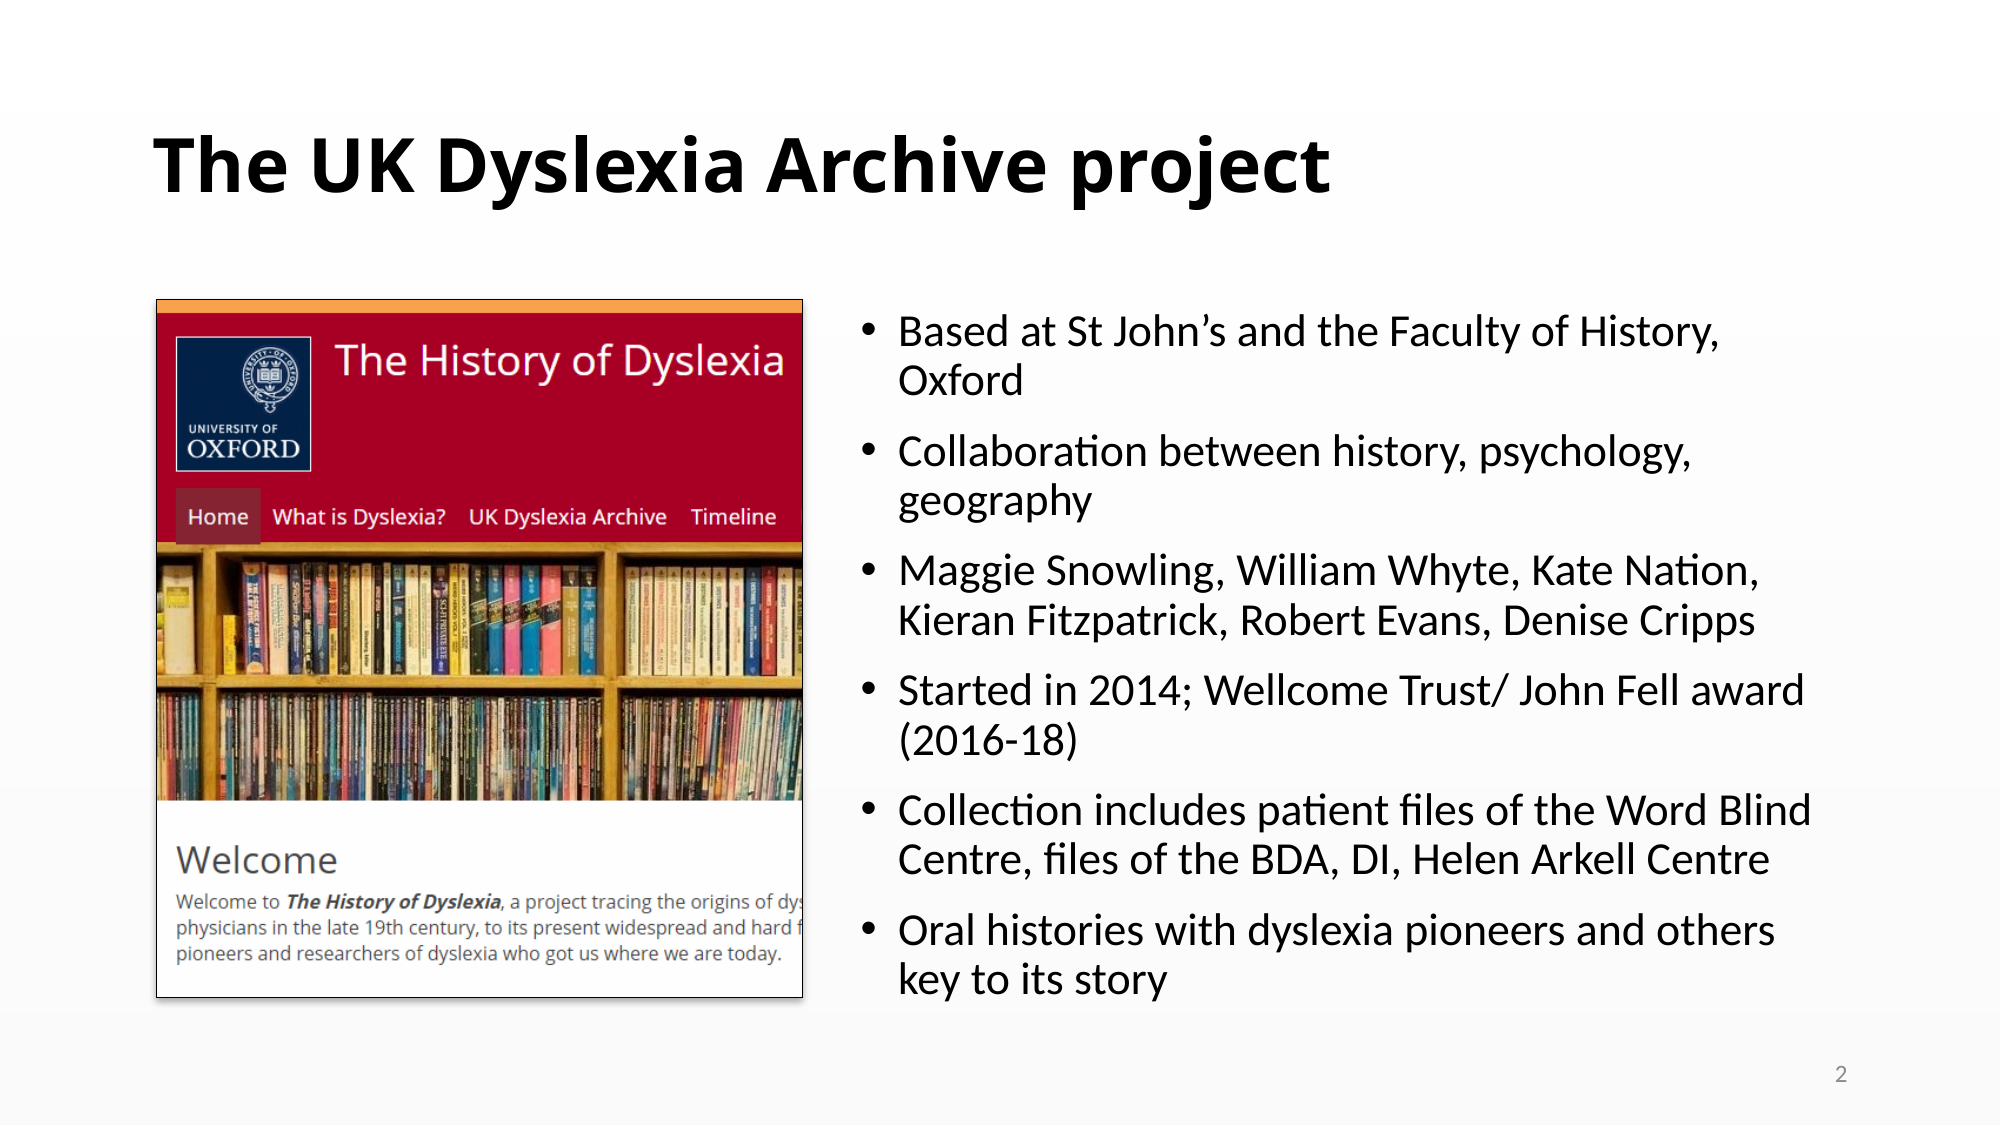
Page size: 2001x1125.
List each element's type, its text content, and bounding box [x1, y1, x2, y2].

slide_number 2 [1412, 1042, 1863, 1103]
picture [156, 299, 803, 998]
title The UK Dyslexia Archive project [137, 59, 1863, 278]
list Based at St John’s and the Faculty of History, Oxford Collaboration between history, psychology, geography Maggie Snowling, William Whyte, Kate Nation, Kieran Fitzpatrick, Robert Evans, Denise Cripps Started in 2014; Wellcome Trust/ John Fell award (2016-18) Collection includes patient files of the Word Blind Centre, files of the BDA, DI, Helen Arkell Centre Oral histories with dyslexia pioneers and others key to its story [845, 299, 1863, 1014]
